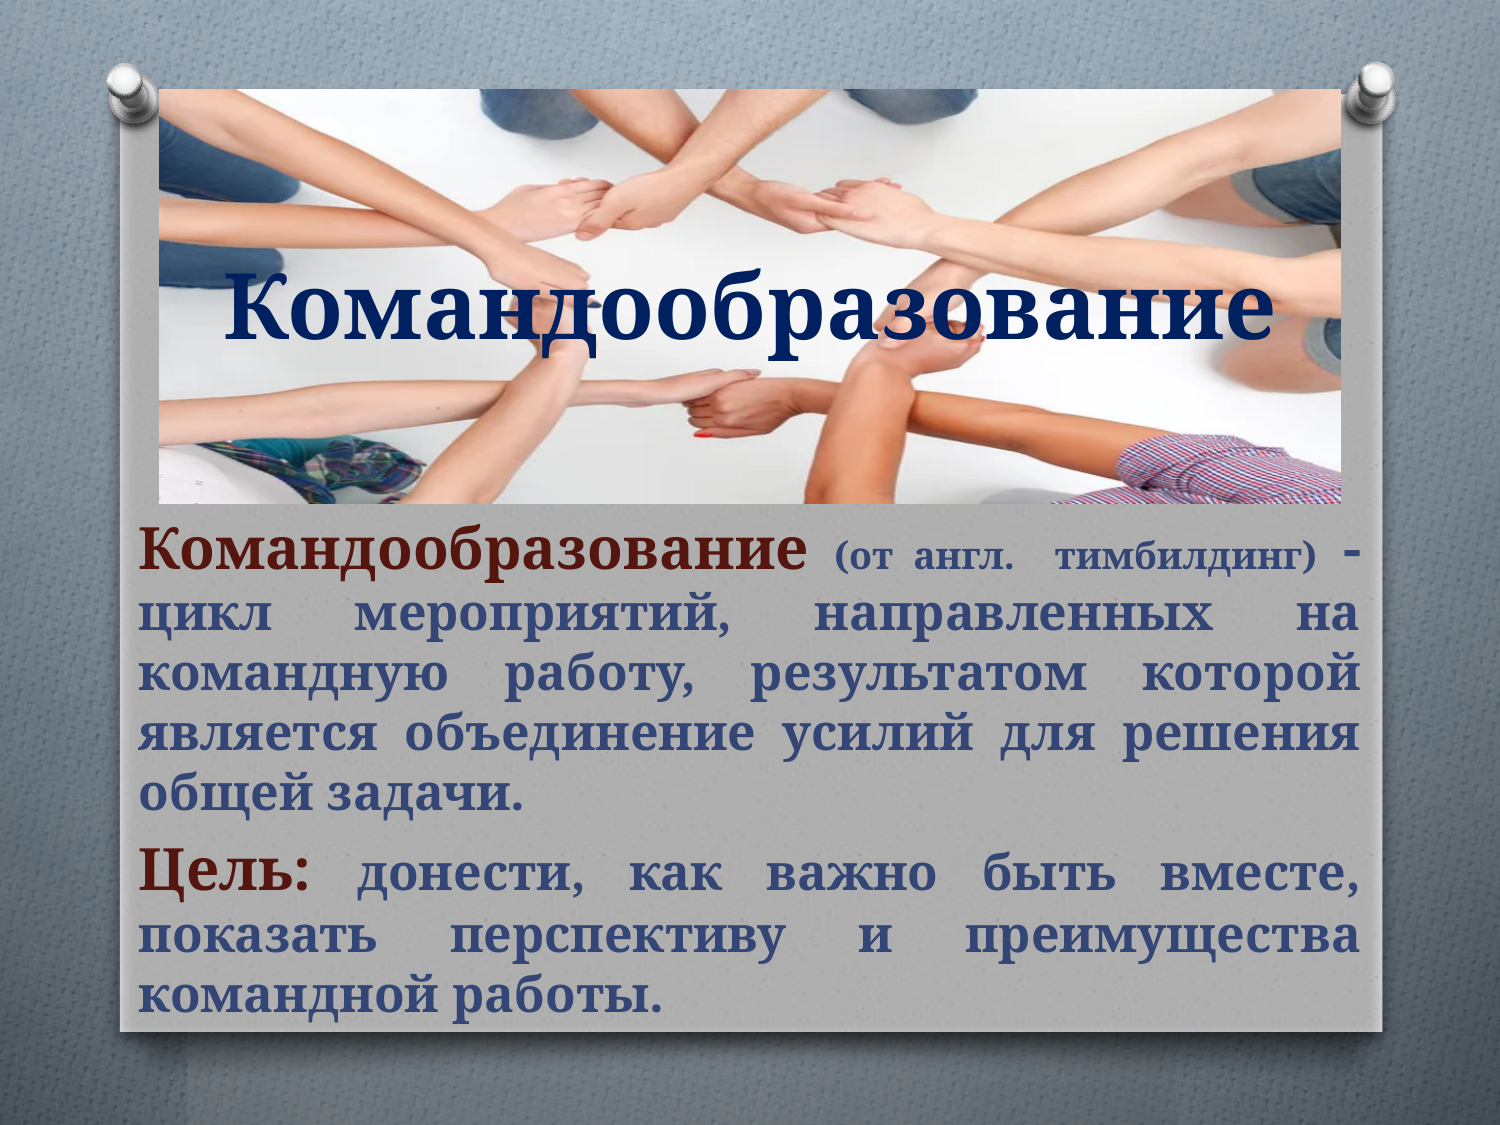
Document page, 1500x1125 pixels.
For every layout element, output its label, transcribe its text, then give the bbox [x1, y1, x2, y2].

list Командообразование (от англ. тимбилдинг) - цикл мероприятий, направленных на командную работу, результатом которой является объединение усилий для решения общей задачи. Цель: донести, как важно быть вместе, показать перспективу и преимущества командной работы. [123, 503, 1376, 1080]
picture [75, 29, 1439, 504]
